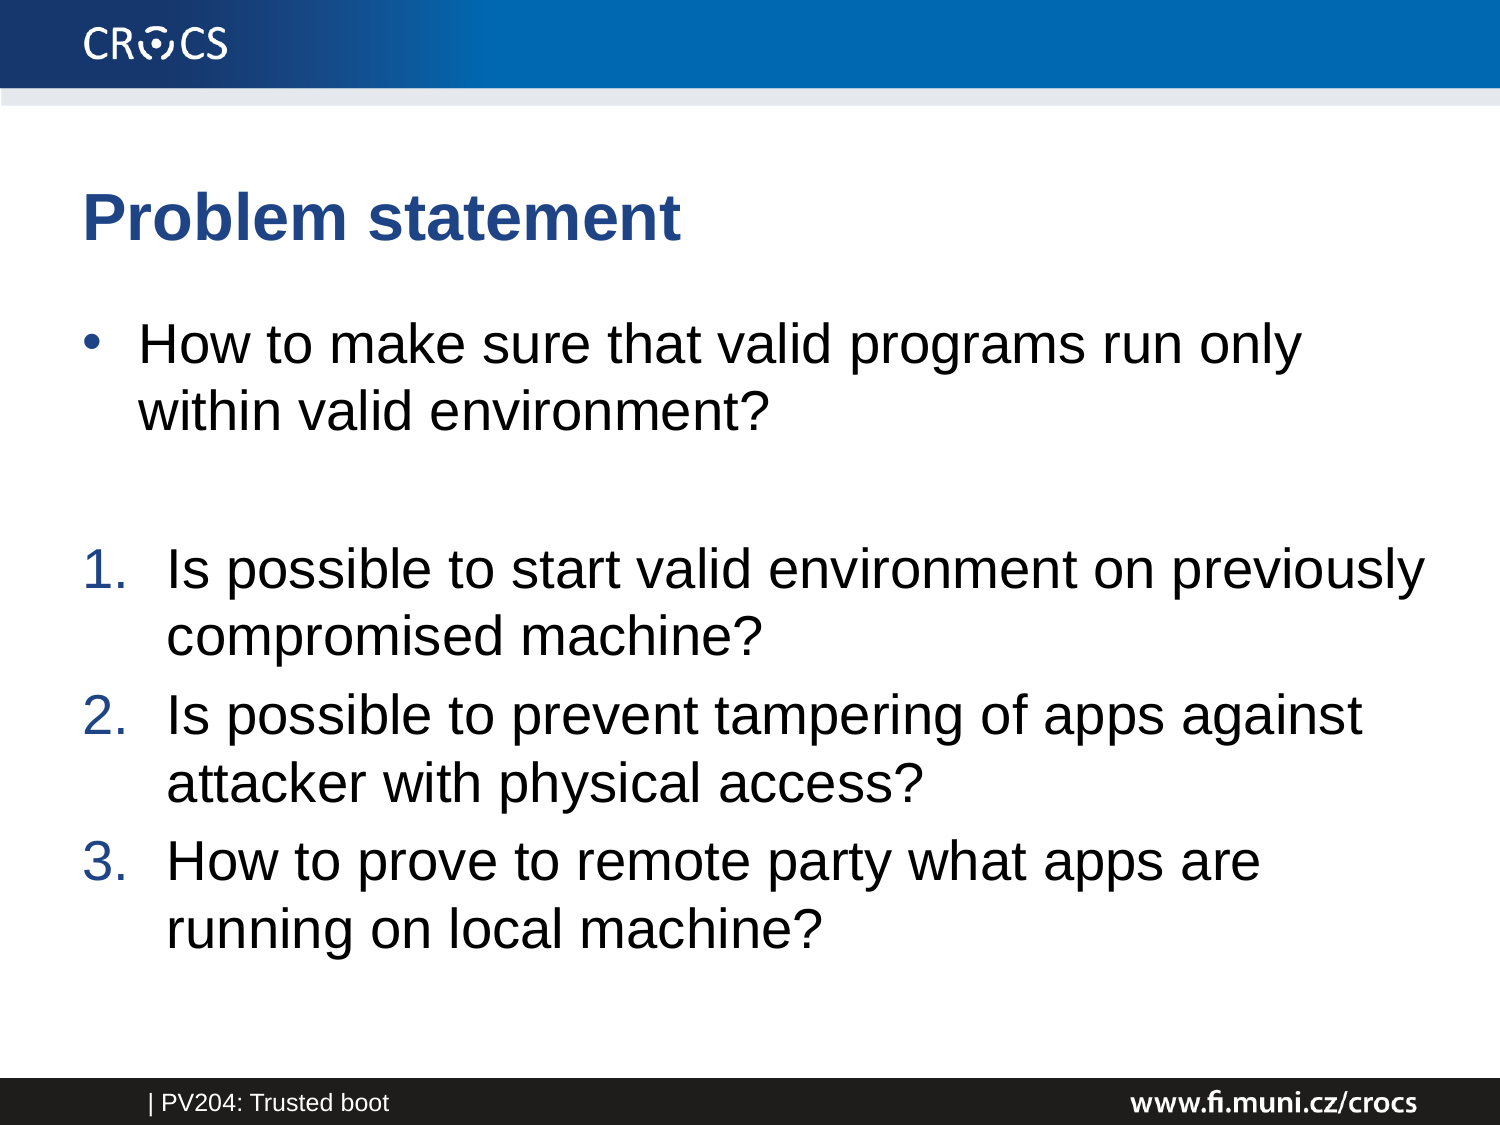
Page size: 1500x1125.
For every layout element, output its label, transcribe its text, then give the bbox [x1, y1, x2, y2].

title Problem statement [82, 148, 1433, 280]
picture [0, 0, 1500, 1125]
list How to make sure that valid programs run only within valid environment? Is possible to start valid environment on previously compromised machine? Is possible to prevent tampering of apps against attacker with physical access? How to prove to remote party what apps are running on local machine? [82, 306, 1433, 988]
footer | PV204: Trusted boot [147, 1078, 623, 1125]
